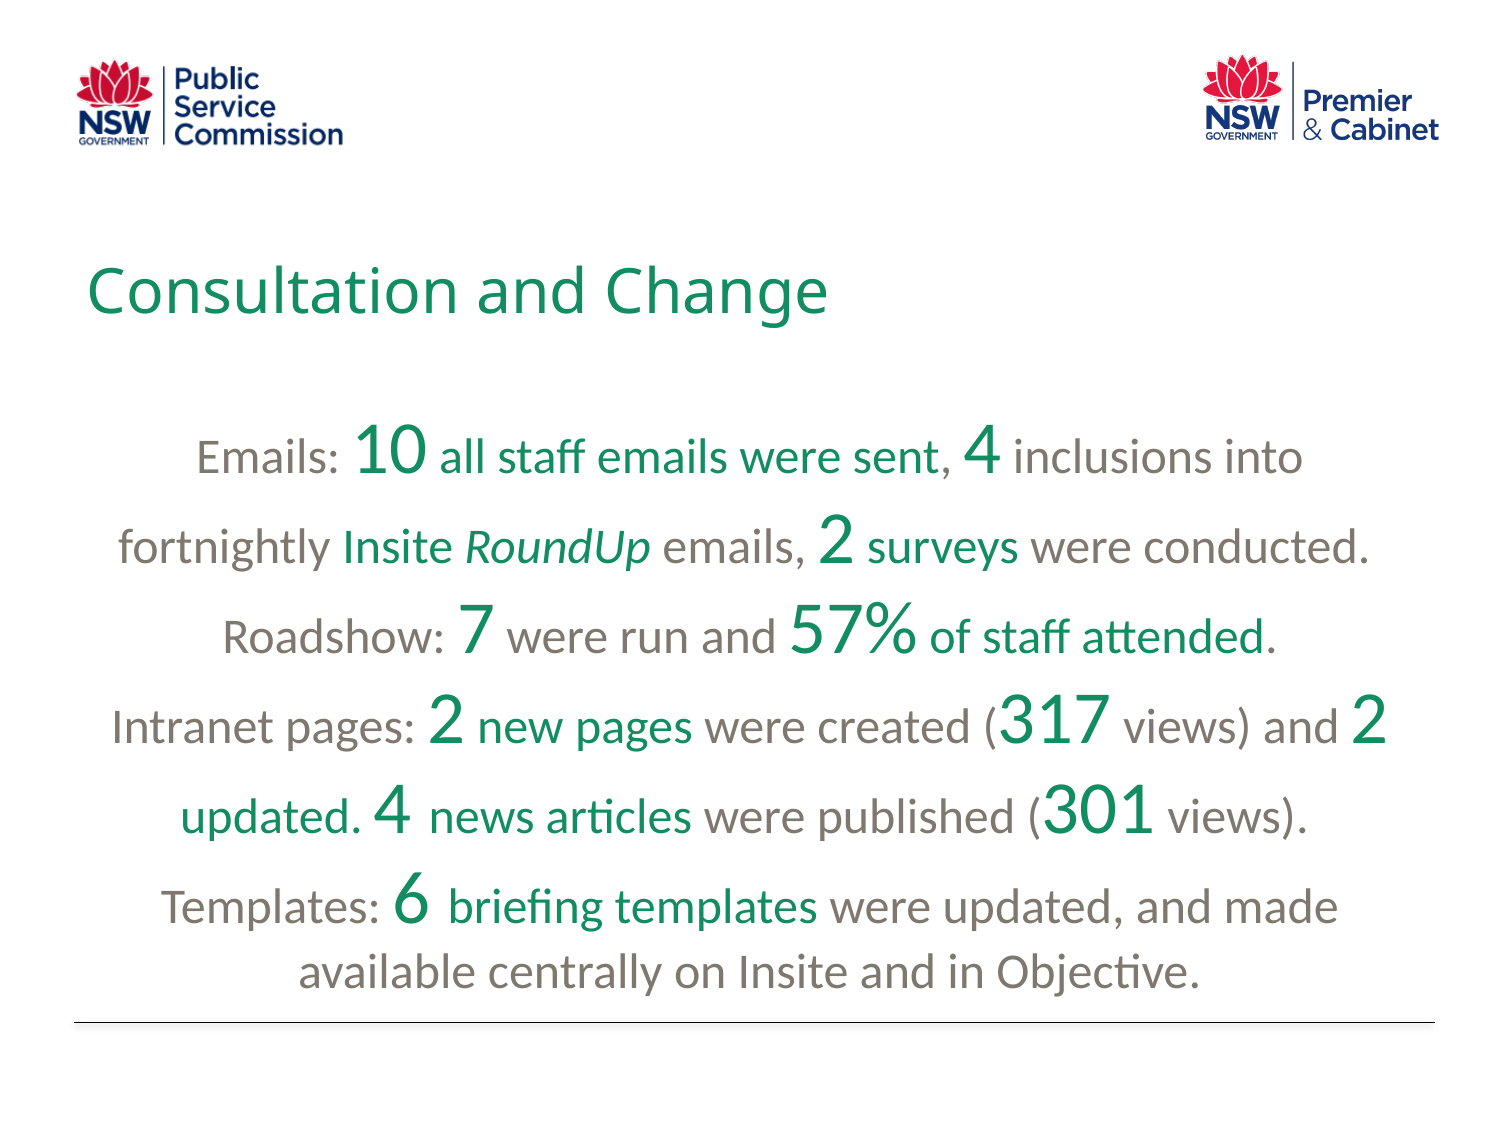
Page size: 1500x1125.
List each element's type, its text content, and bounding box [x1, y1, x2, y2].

picture [1198, 51, 1443, 143]
text_box Consultation and Change [72, 243, 846, 334]
text_box Emails: 10 all staff emails were sent, 4 inclusions into fortnightly Insite RoundUp emails, 2 surveys were conducted. Roadshow: 7 were run and 57% of staff attended. Intranet pages: 2 new pages were created (317 views) and 2 updated. 4 news articles were published (301 views). Templates: 6 briefing templates were updated, and made available centrally on Insite and in Objective. [106, 397, 1394, 999]
